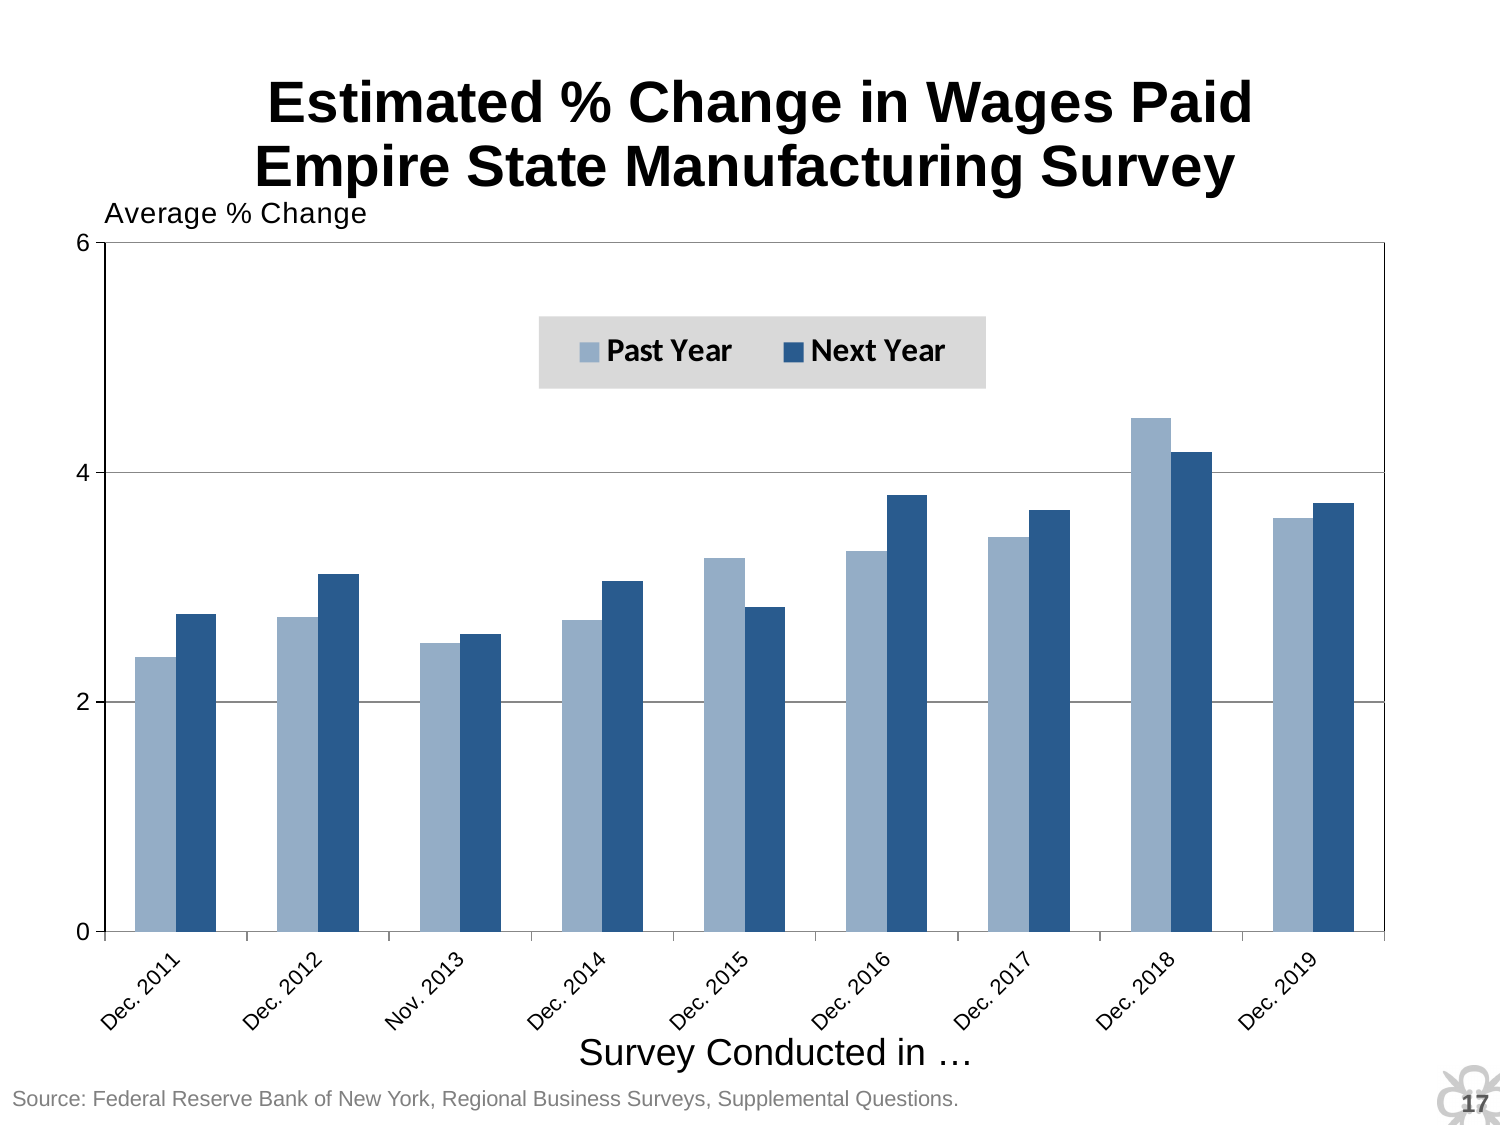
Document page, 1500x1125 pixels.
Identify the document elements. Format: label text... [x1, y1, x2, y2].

text_box Source: Federal Reserve Bank of New York, Regional Business Surveys, Supplemental Questions. [0, 1077, 1161, 1112]
chart [38, 46, 1462, 1079]
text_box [1437, 1064, 1500, 1125]
